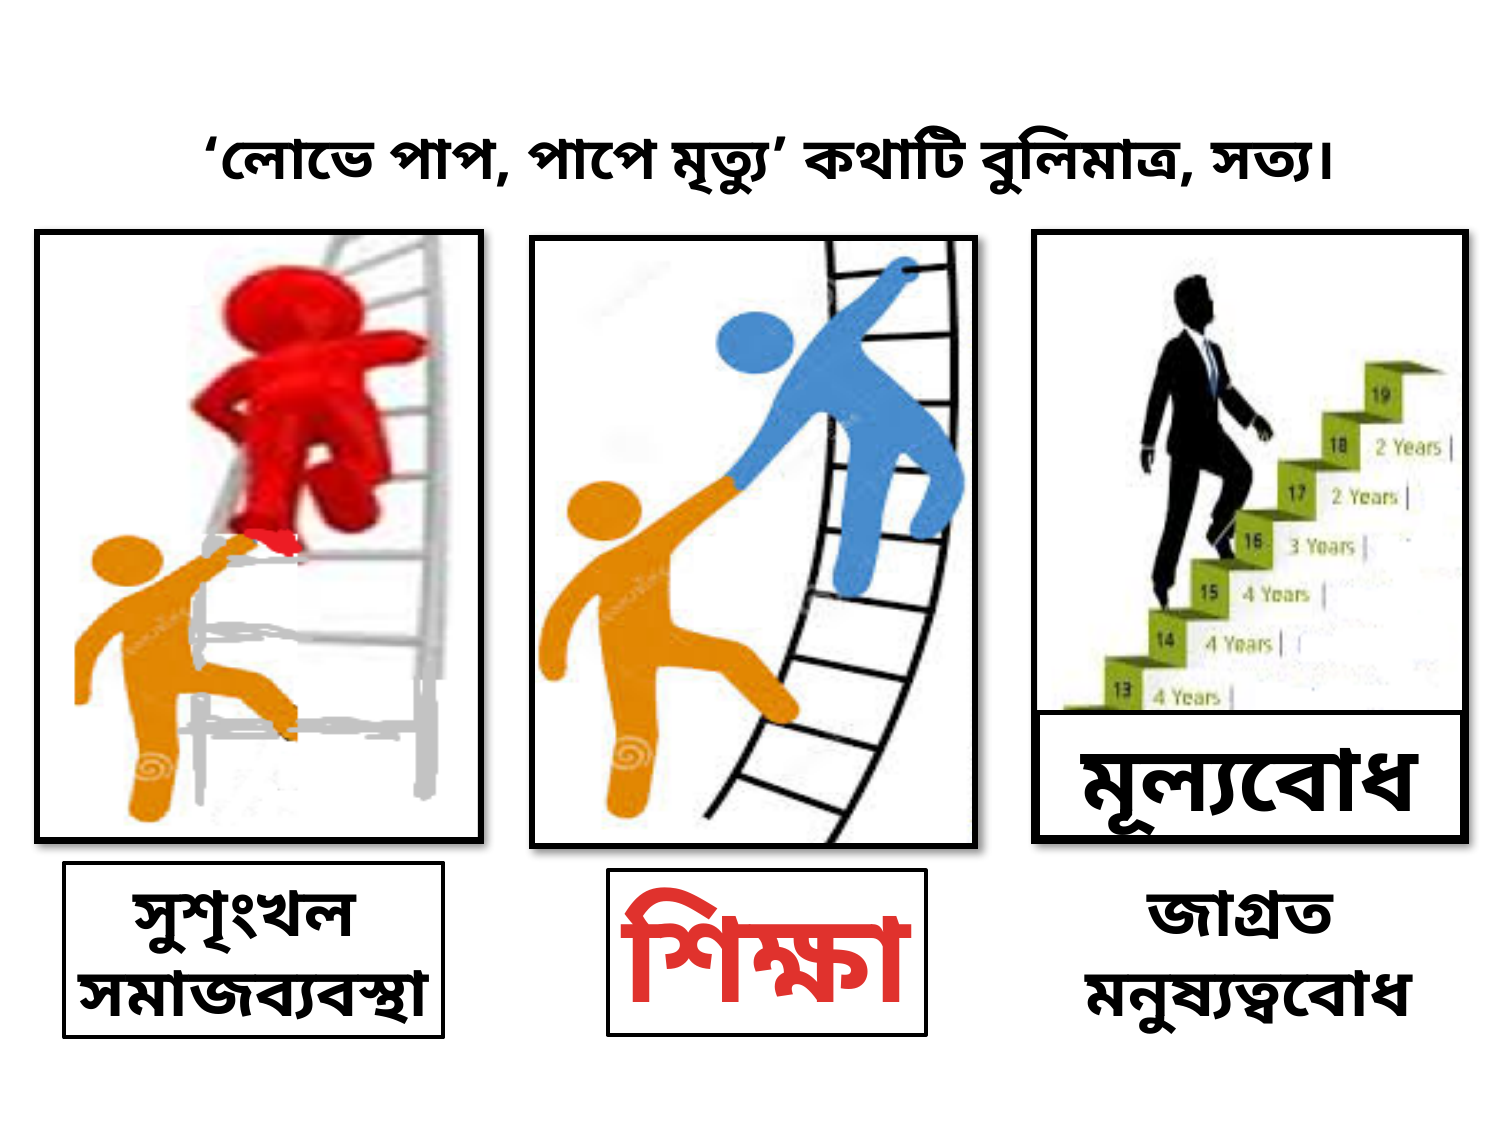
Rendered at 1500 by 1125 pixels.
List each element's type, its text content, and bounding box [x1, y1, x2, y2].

text_box সুশৃংখল সমাজব্যবস্থা [62, 861, 445, 1039]
text_box ‘লোভে পাপ, পাপে মৃত্যু’ কথাটি বুলিমাত্র, সত্য। [186, 113, 1351, 199]
picture [39, 234, 478, 838]
picture [534, 240, 973, 844]
text_box জাগ্রত মনুষ্যত্ববোধ [1036, 862, 1462, 1038]
text_box শিক্ষা [606, 868, 928, 1037]
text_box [1037, 234, 1463, 838]
